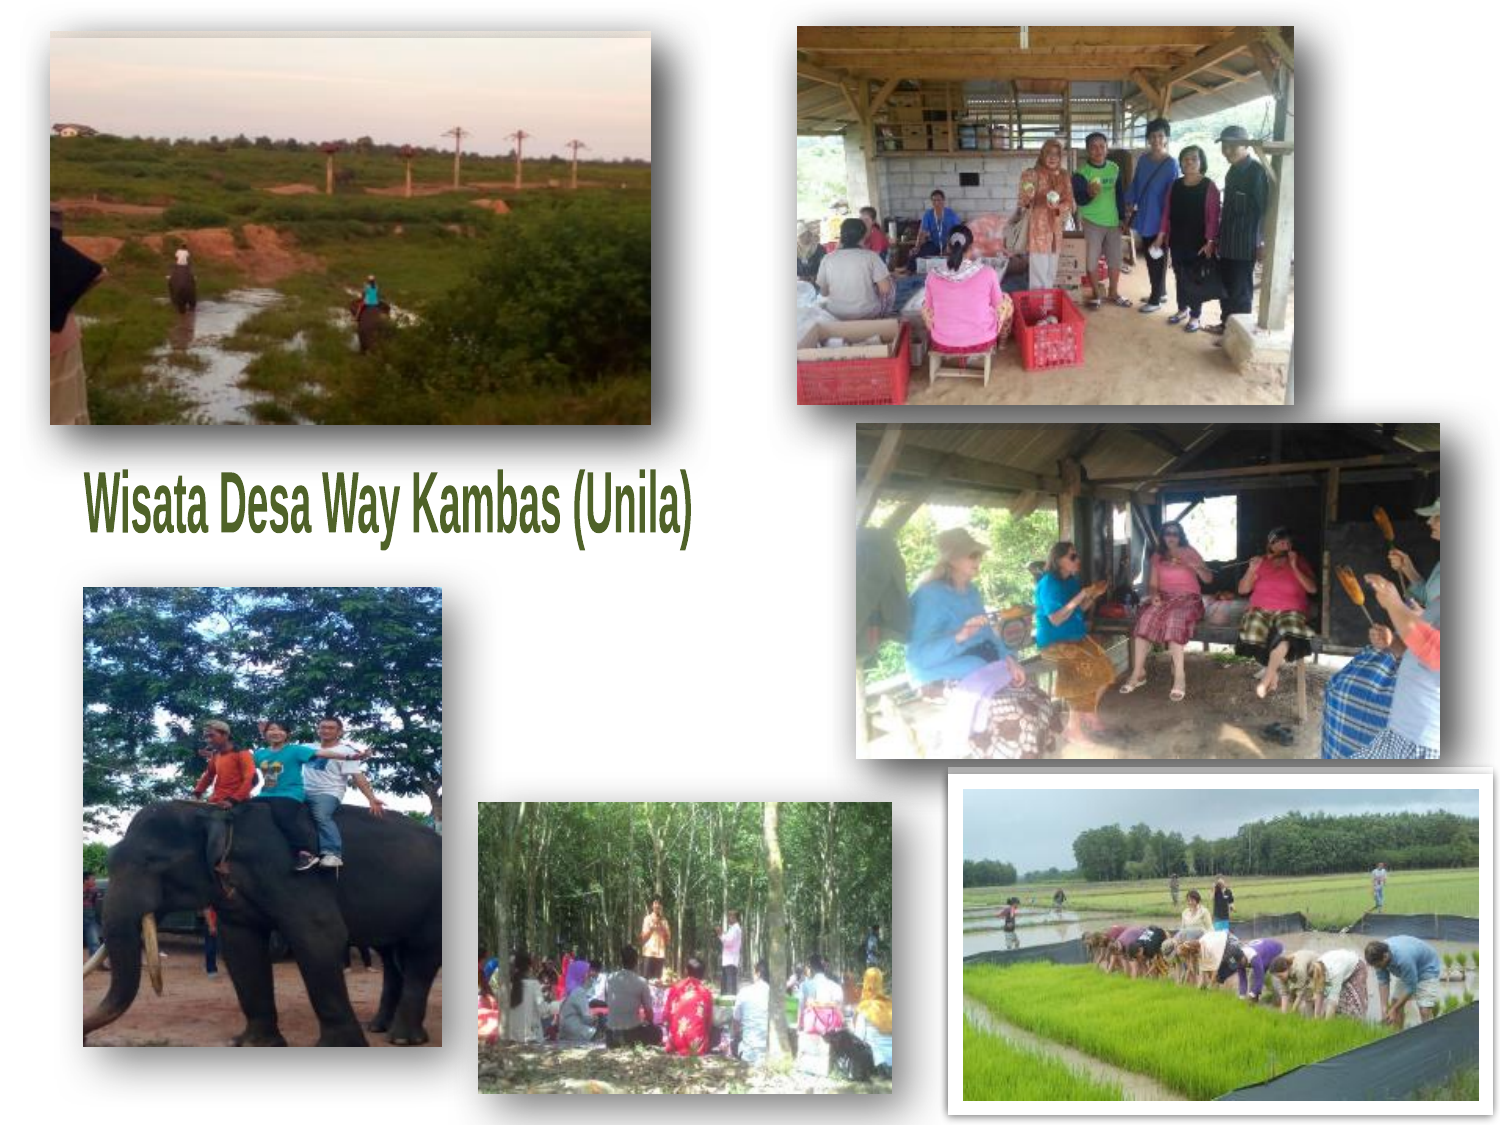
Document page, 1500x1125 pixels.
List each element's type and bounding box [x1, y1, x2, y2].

text_box [25, 0, 1276, 366]
picture [50, 31, 651, 426]
picture [856, 423, 1441, 759]
picture [478, 802, 892, 1095]
picture [83, 586, 442, 1048]
picture [962, 781, 1480, 1101]
picture [796, 26, 1294, 406]
